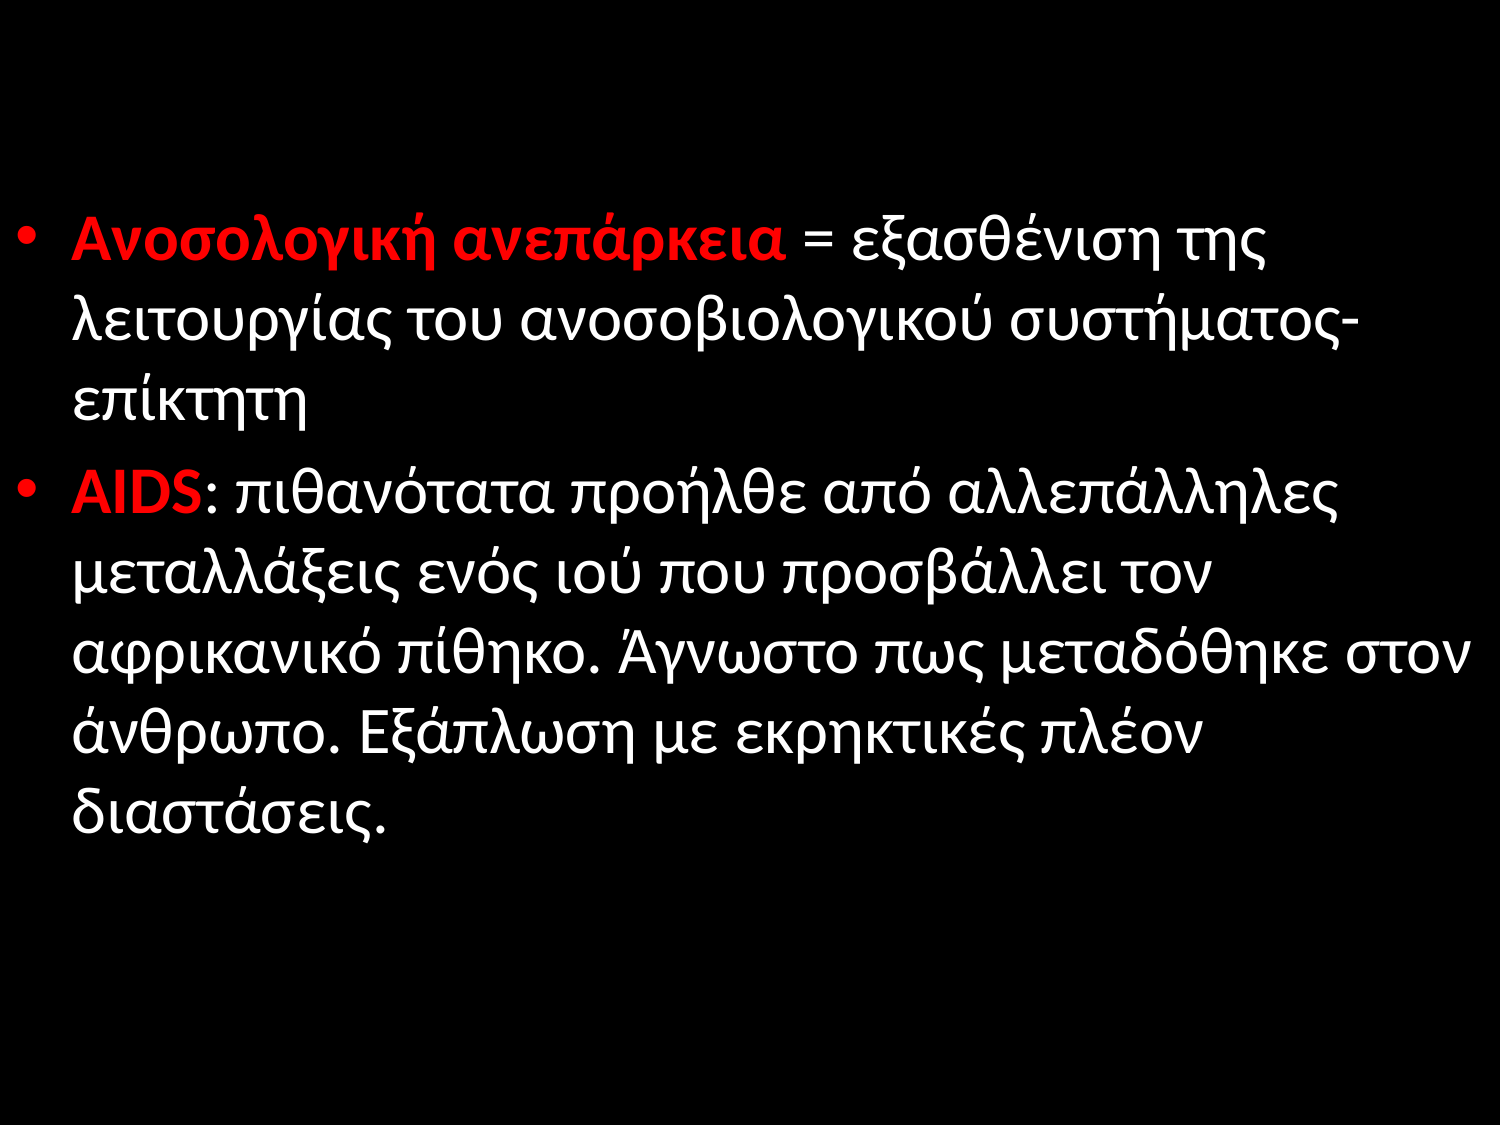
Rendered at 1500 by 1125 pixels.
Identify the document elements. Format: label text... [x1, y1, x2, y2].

list Ανοσολογική ανεπάρκεια = εξασθένιση της λειτουργίας του ανοσοβιολογικού συστήματος- επίκτητη ΑIDS: πιθανότατα προήλθε από αλλεπάλληλες μεταλλάξεις ενός ιού που προσβάλλει τον αφρικανικό πίθηκο. Άγνωστο πως μεταδόθηκε στον άνθρωπο. Εξάπλωση με εκρηκτικές πλέον διαστάσεις. [0, 0, 1500, 1125]
